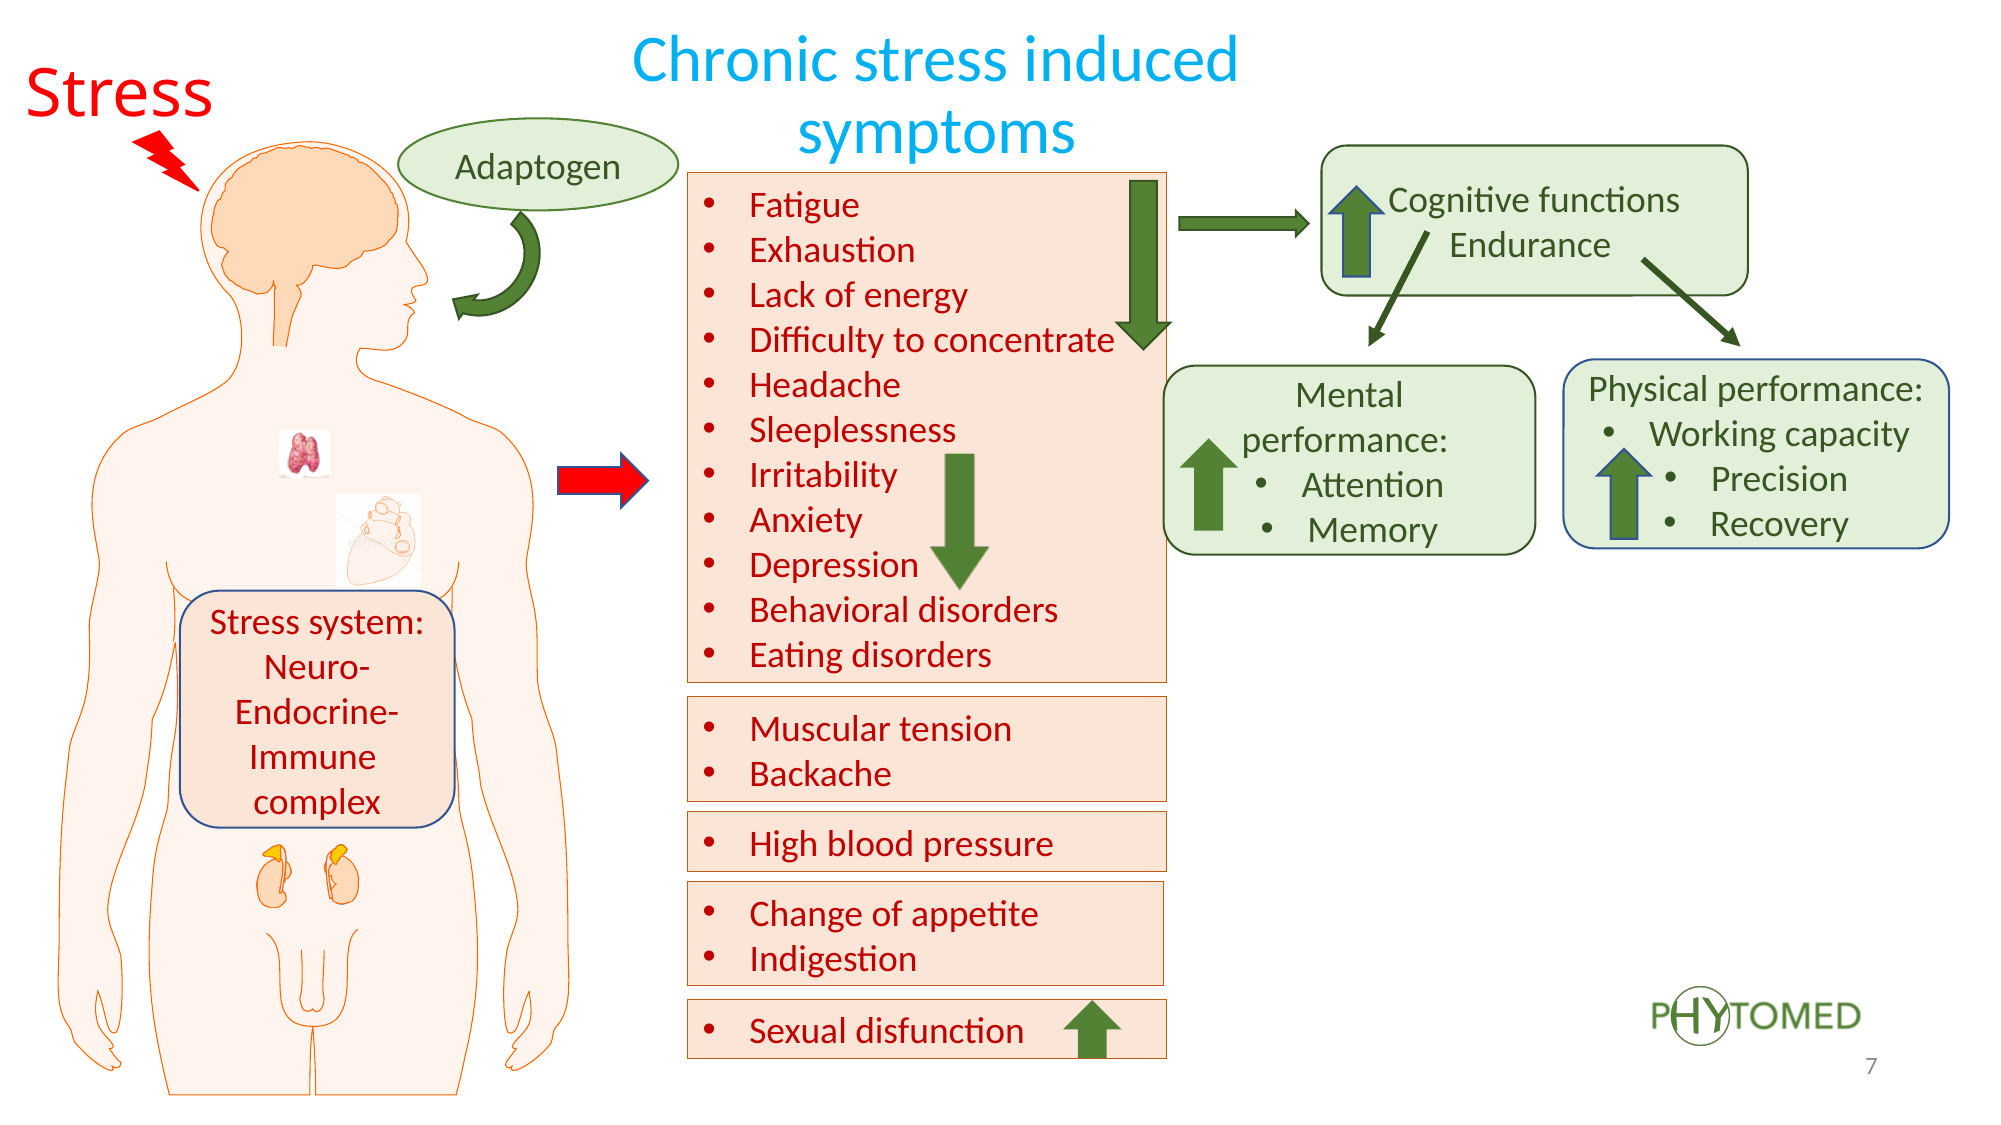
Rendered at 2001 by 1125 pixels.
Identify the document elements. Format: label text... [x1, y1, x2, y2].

text_box [1114, 179, 1173, 351]
text_box Physical performance: Working capacity Precision Recovery [1562, 358, 1951, 550]
text_box Sexual disfunction [687, 999, 1167, 1059]
text_box [1594, 447, 1654, 540]
text_box Stress [10, 29, 261, 159]
text_box [574, 451, 650, 510]
text_box Fatigue Exhaustion Lack of energy Difficulty to concentrate Headache Sleeplessness Irritability Anxiety Depression Behavioral disorders Eating disorders [687, 172, 1167, 683]
text_box Adaptogen [417, 117, 680, 210]
picture [1648, 986, 1865, 1046]
text_box High blood pressure [687, 811, 1167, 872]
picture [256, 844, 359, 908]
text_box Change of appetite Indigestion [687, 881, 1164, 986]
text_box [1368, 231, 1428, 347]
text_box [53, 140, 574, 1095]
text_box [1179, 438, 1238, 531]
picture [279, 430, 330, 478]
text_box [136, 130, 168, 140]
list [336, 494, 421, 592]
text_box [1642, 259, 1741, 347]
text_box [1063, 1000, 1122, 1059]
slide_number 7 [1611, 1035, 1893, 1096]
title Chronic stress induced symptoms [616, 36, 1258, 157]
text_box Cognitive functions Endurance [1320, 144, 1749, 297]
text_box [1178, 208, 1311, 239]
text_box Muscular tension Backache [687, 696, 1167, 802]
text_box [1327, 185, 1386, 278]
text_box Mental performance: Attention Memory [1162, 364, 1537, 556]
picture [929, 453, 990, 591]
